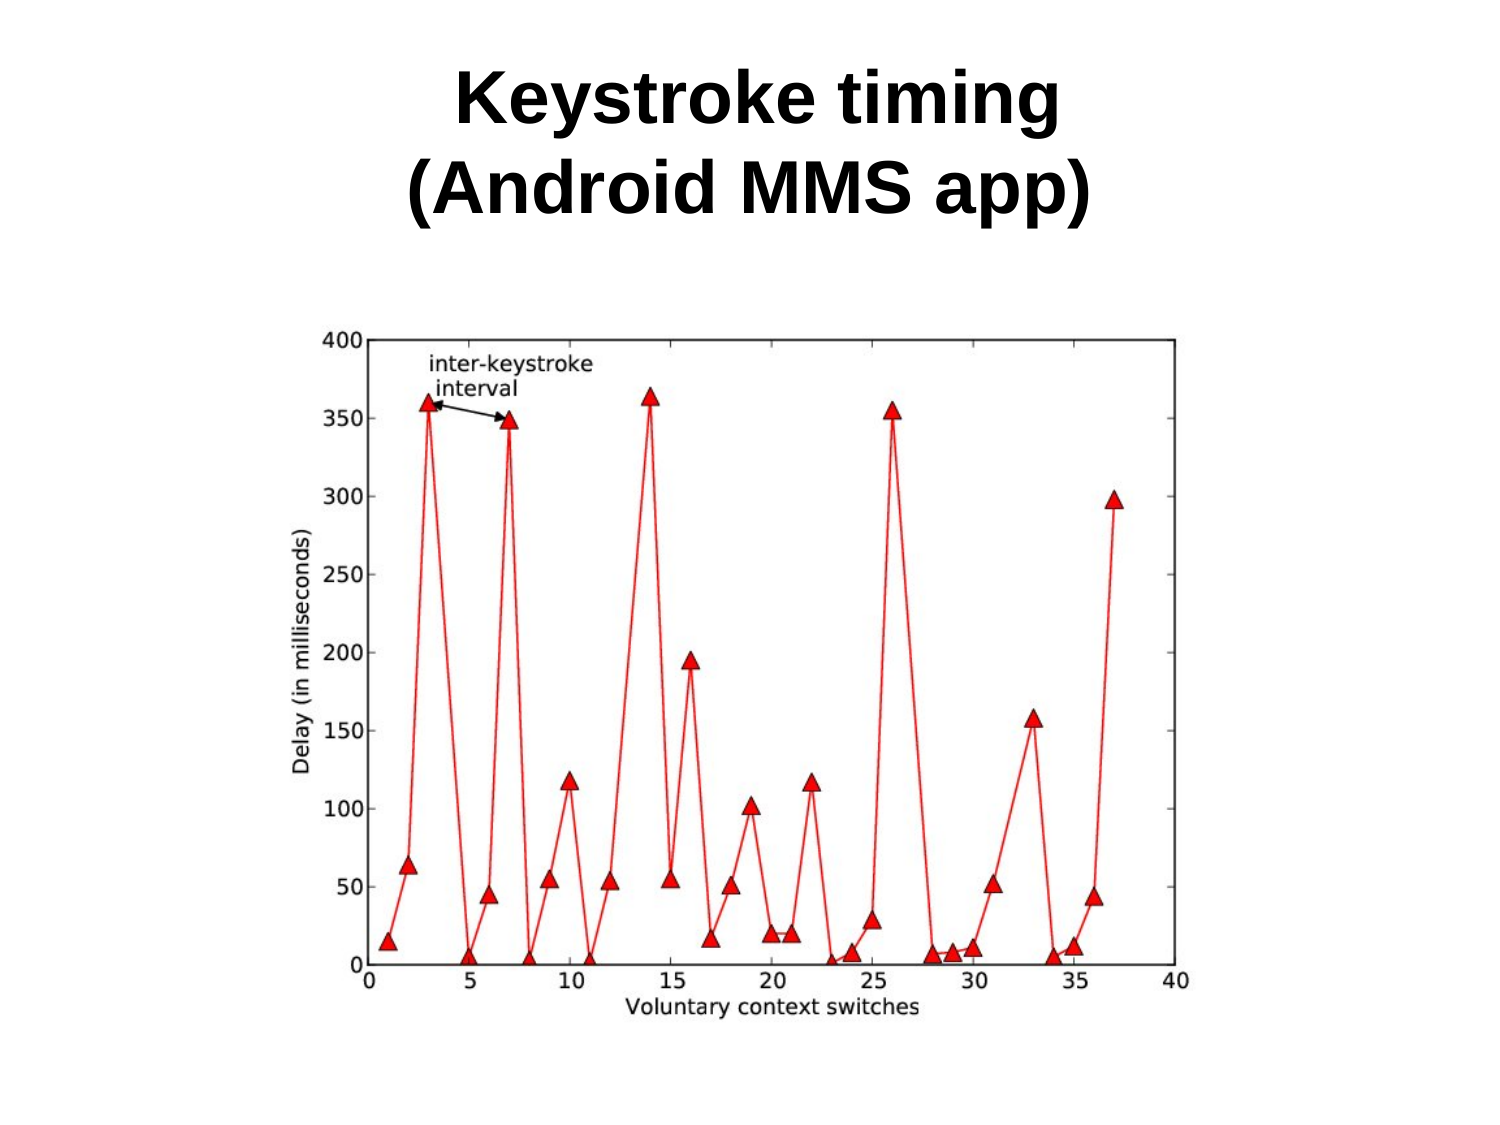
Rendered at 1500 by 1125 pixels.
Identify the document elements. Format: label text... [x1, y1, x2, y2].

title Keystroke timing (Android MMS app) [75, 29, 1425, 248]
picture [238, 262, 1279, 1043]
